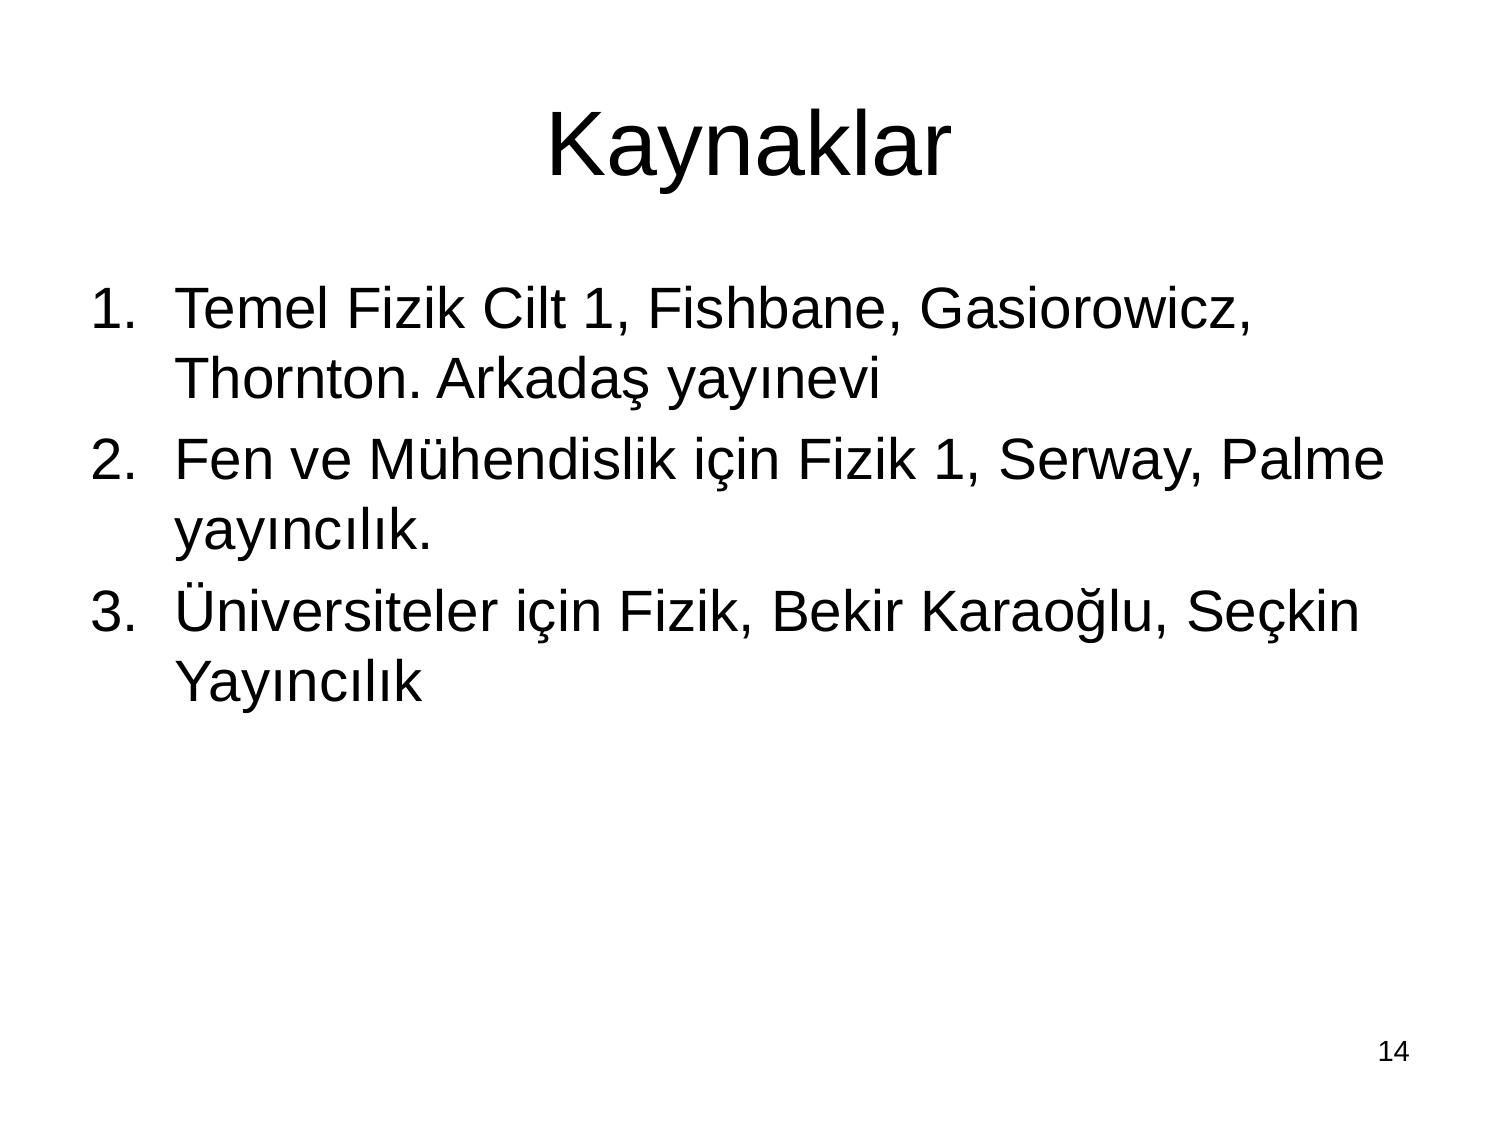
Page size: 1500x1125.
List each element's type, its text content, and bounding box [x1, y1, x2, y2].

list Temel Fizik Cilt 1, Fishbane, Gasiorowicz, Thornton. Arkadaş yayınevi Fen ve Mühendislik için Fizik 1, Serway, Palme yayıncılık. Üniversiteler için Fizik, Bekir Karaoğlu, Seçkin Yayıncılık [75, 262, 1425, 1005]
title Kaynaklar [75, 45, 1425, 233]
slide_number 14 [1074, 1024, 1425, 1103]
